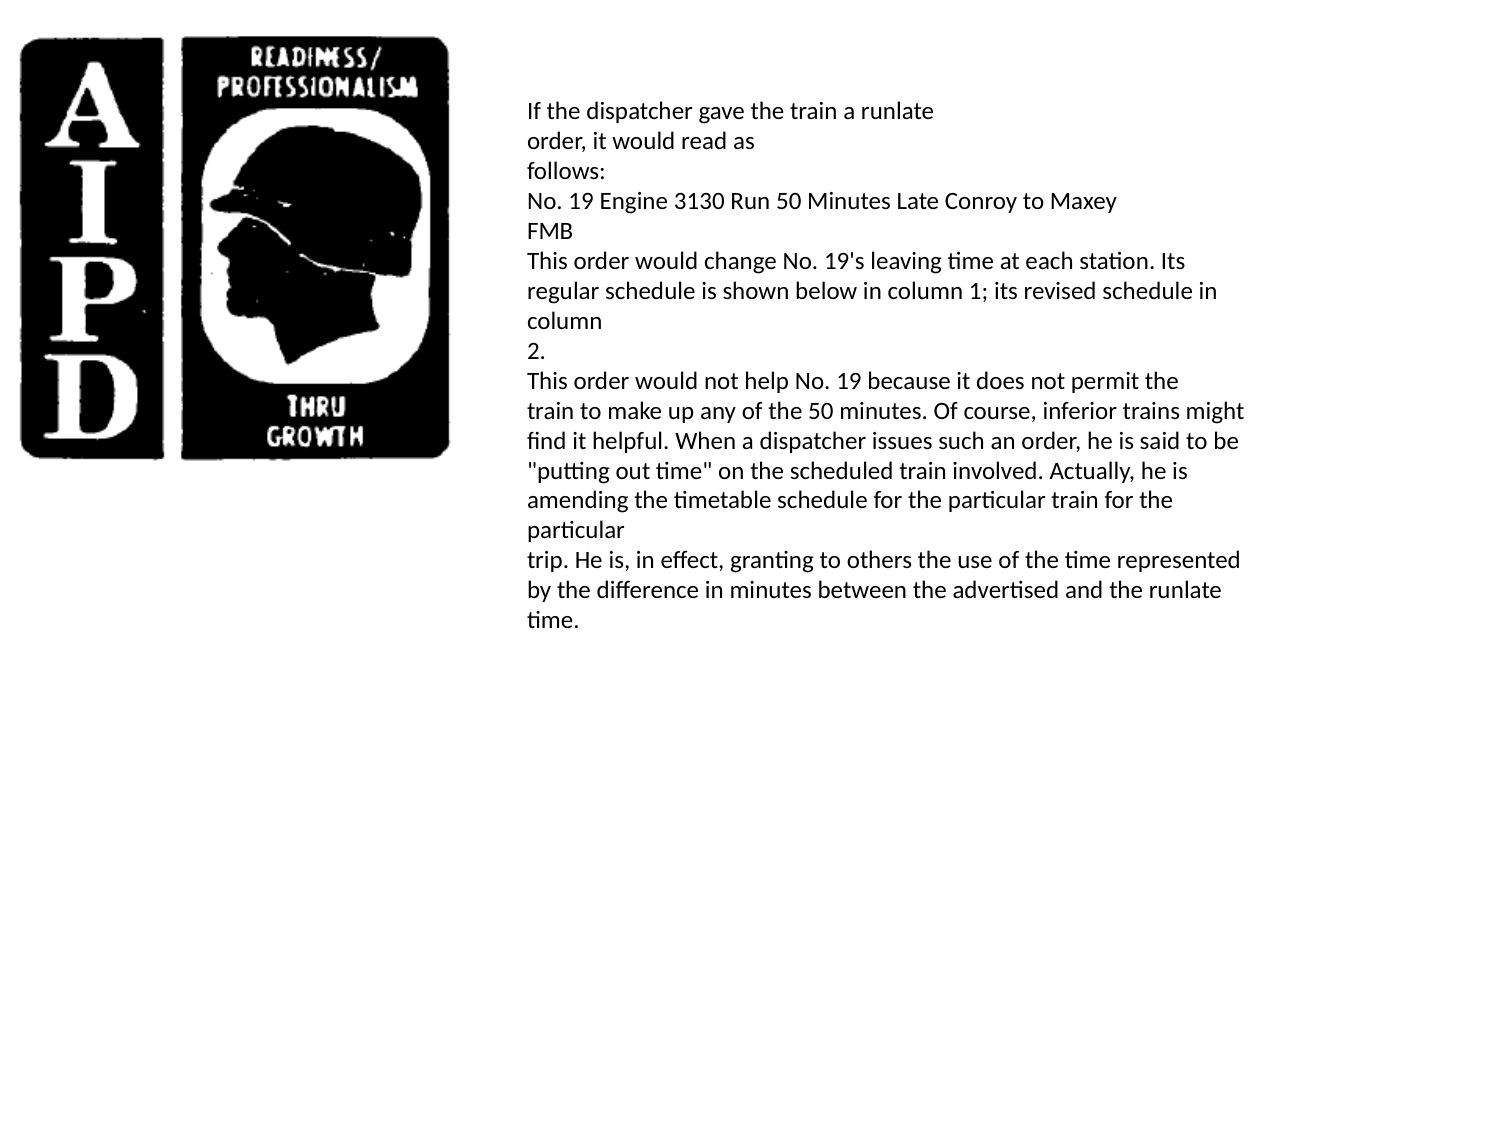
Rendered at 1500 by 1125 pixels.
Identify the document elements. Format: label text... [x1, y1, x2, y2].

picture [3, 0, 479, 515]
text_box If the dispatcher gave the train a runlate order, it would read as follows: No. 19 Engine 3130 Run 50 Minutes Late Conroy to Maxey FMB This order would change No. 19's leaving time at each station. Its regular schedule is shown below in column 1; its revised schedule in column 2. This order would not help No. 19 because it does not permit the train to make up any of the 50 minutes. Of course, inferior trains might find it helpful. When a dispatcher issues such an order, he is said to be "putting out time" on the scheduled train involved. Actually, he is amending the timetable schedule for the particular train for the particular trip. He is, in effect, granting to others the use of the time represented by the difference in minutes between the advertised and the runlate time. [512, 87, 1263, 642]
